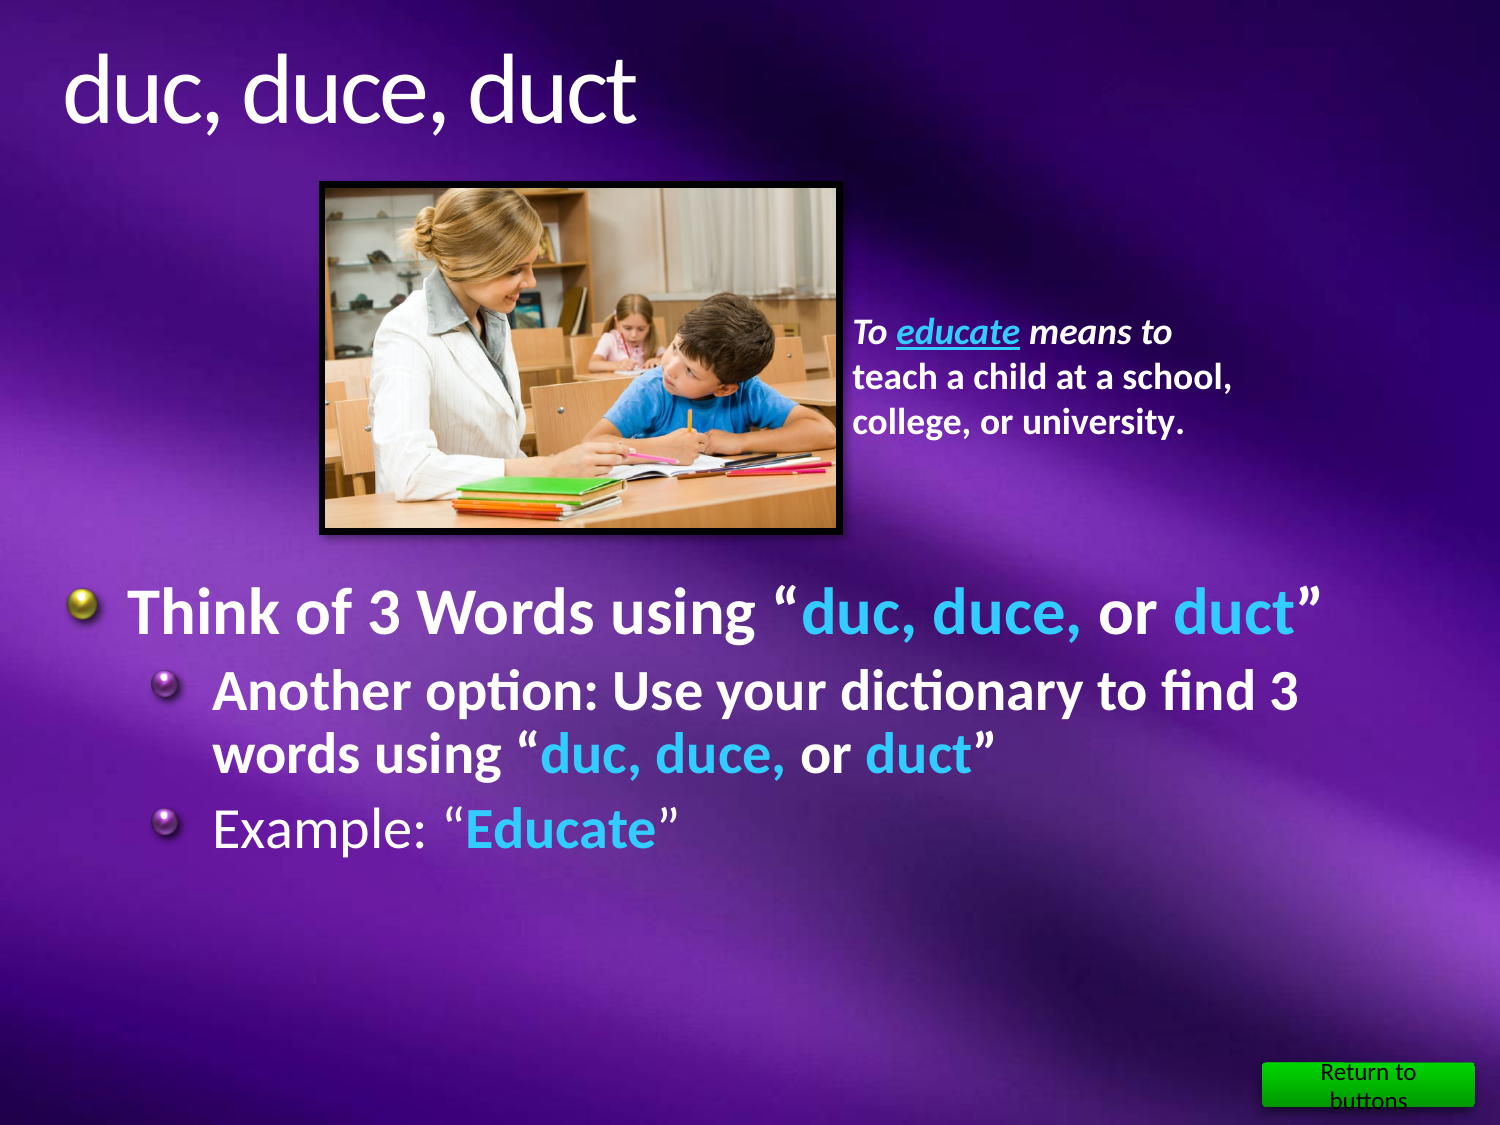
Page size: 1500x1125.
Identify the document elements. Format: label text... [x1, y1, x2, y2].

text_box To educate means to teach a child at a school, college, or university. [853, 299, 1250, 450]
text_box Return to buttons [1262, 1062, 1475, 1108]
picture [0, 0, 1500, 1125]
title duc, duce, duct [62, 37, 1438, 229]
list Think of 3 Words using “duc, duce, or duct” Another option: Use your dictionary to find 3 words using “duc, duce, or duct” Example: “Educate” [62, 312, 1438, 1075]
